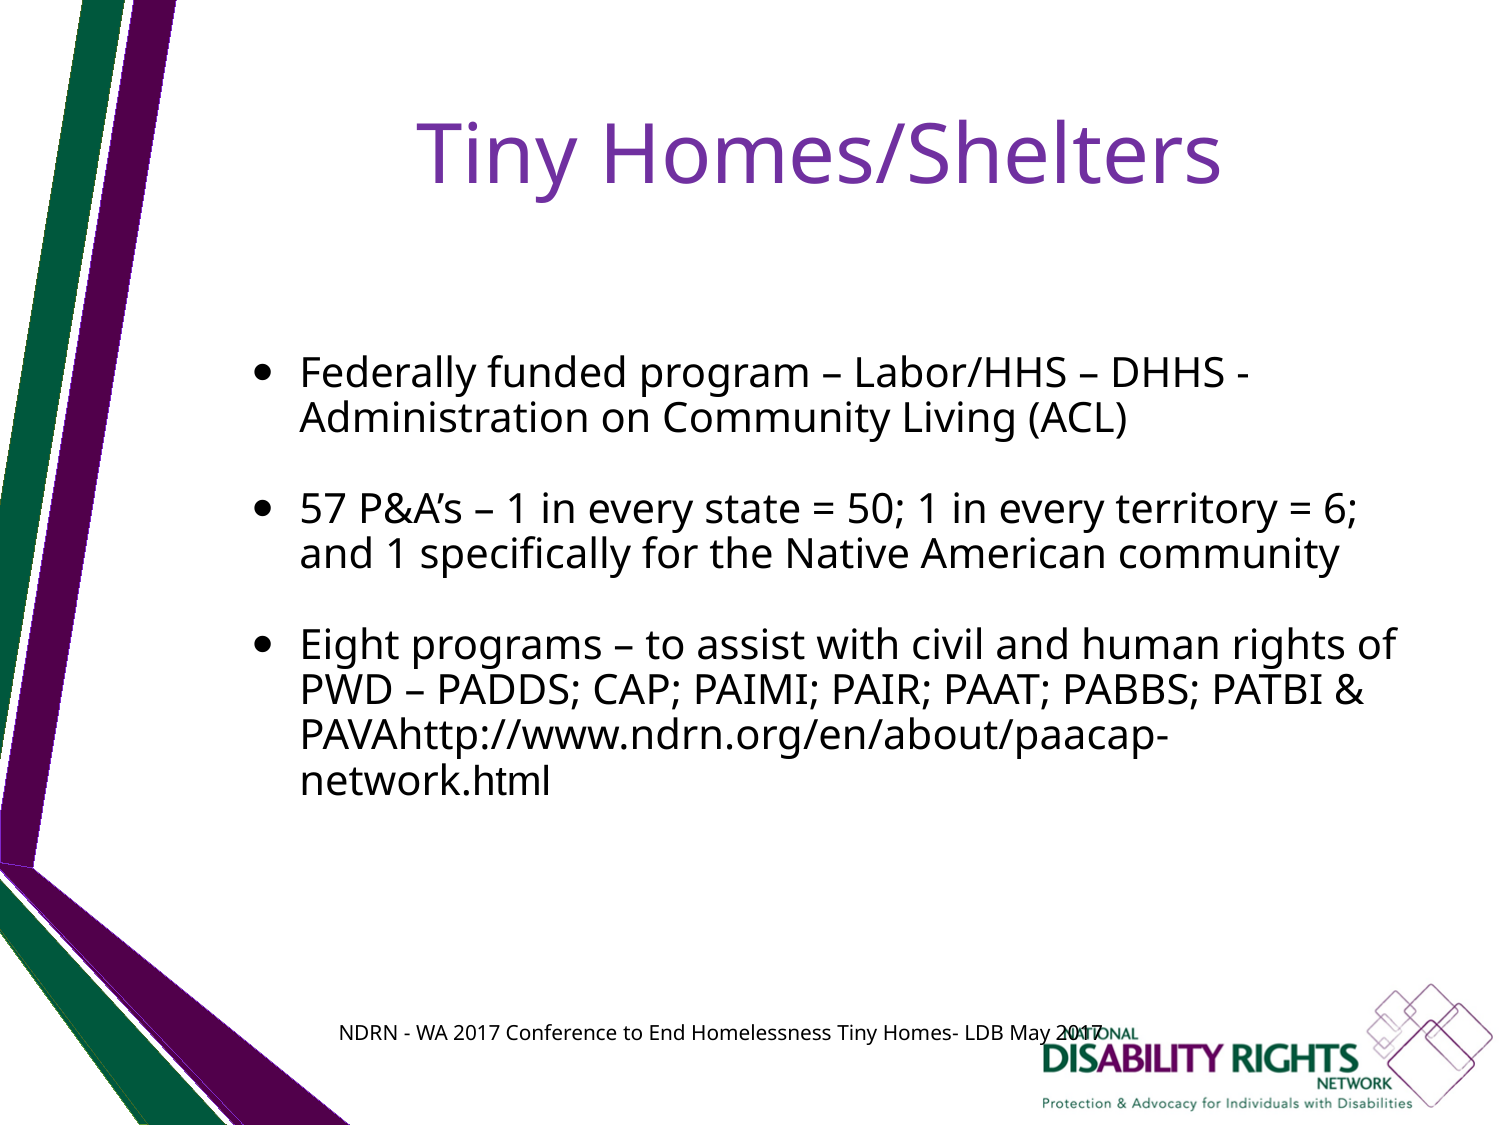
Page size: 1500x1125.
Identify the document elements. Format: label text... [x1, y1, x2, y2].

title Tiny Homes/Shelters [237, 75, 1425, 225]
footer NDRN - WA 2017 Conference to End Homelessness Tiny Homes- LDB May 2017 [323, 1001, 1196, 1062]
list Federally funded program – Labor/HHS – DHHS - Administration on Community Living (ACL) 57 P&A’s – 1 in every state = 50; 1 in every territory = 6; and 1 specifically for the Native American community Eight programs – to assist with civil and human rights of PWD – PADDS; CAP; PAIMI; PAIR; PAAT; PABBS; PATBI & PAVAhttp://www.ndrn.org/en/about/paacap-network.html [237, 262, 1425, 985]
picture [1036, 970, 1500, 1125]
